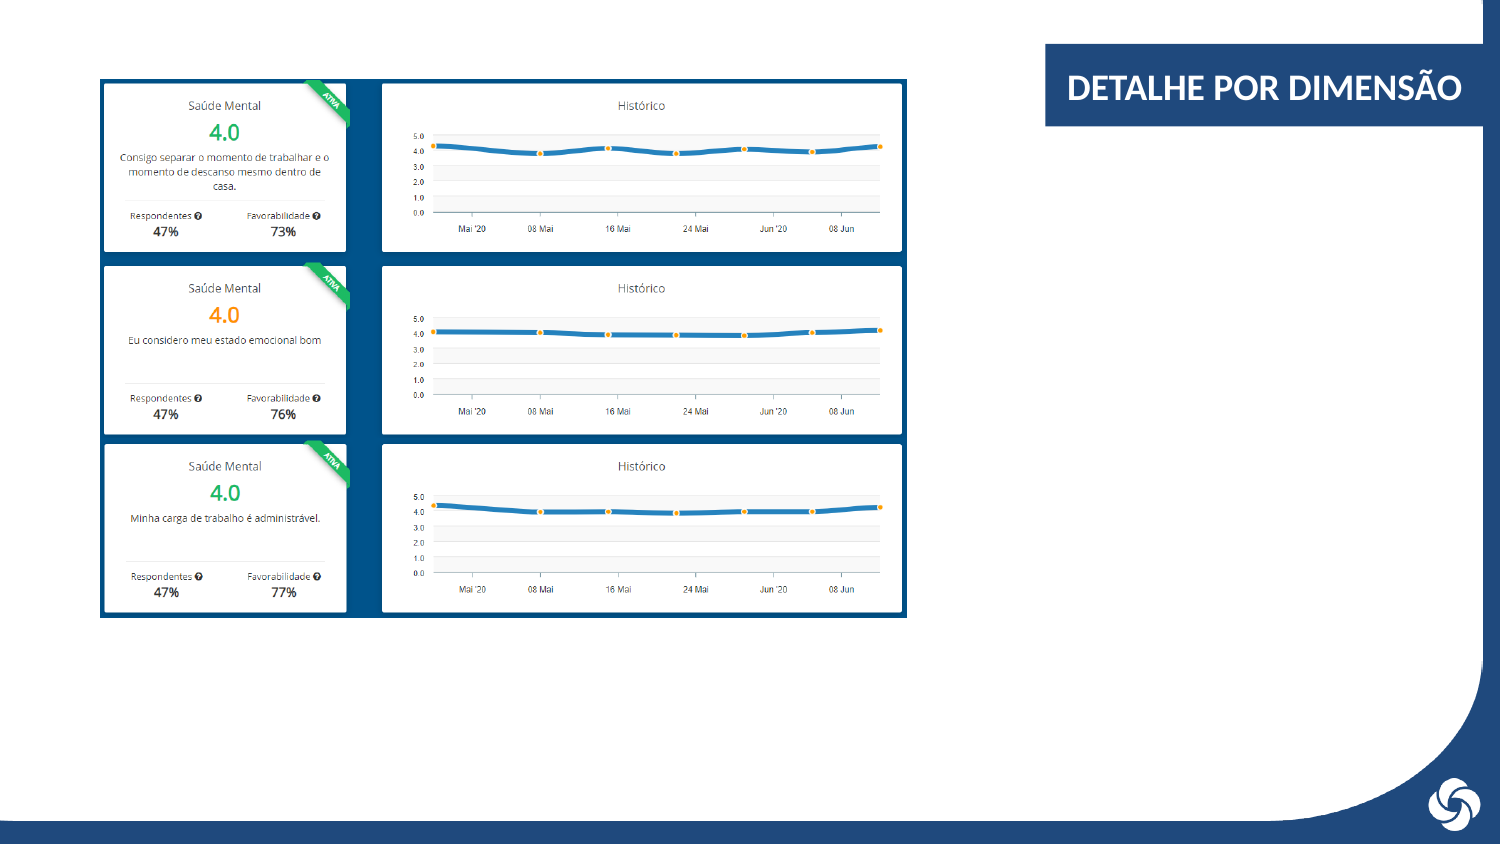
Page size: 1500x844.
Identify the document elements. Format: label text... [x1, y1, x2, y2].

text_box DETALHE POR DIMENSÃO [1043, 42, 1486, 129]
picture [0, 0, 1483, 831]
